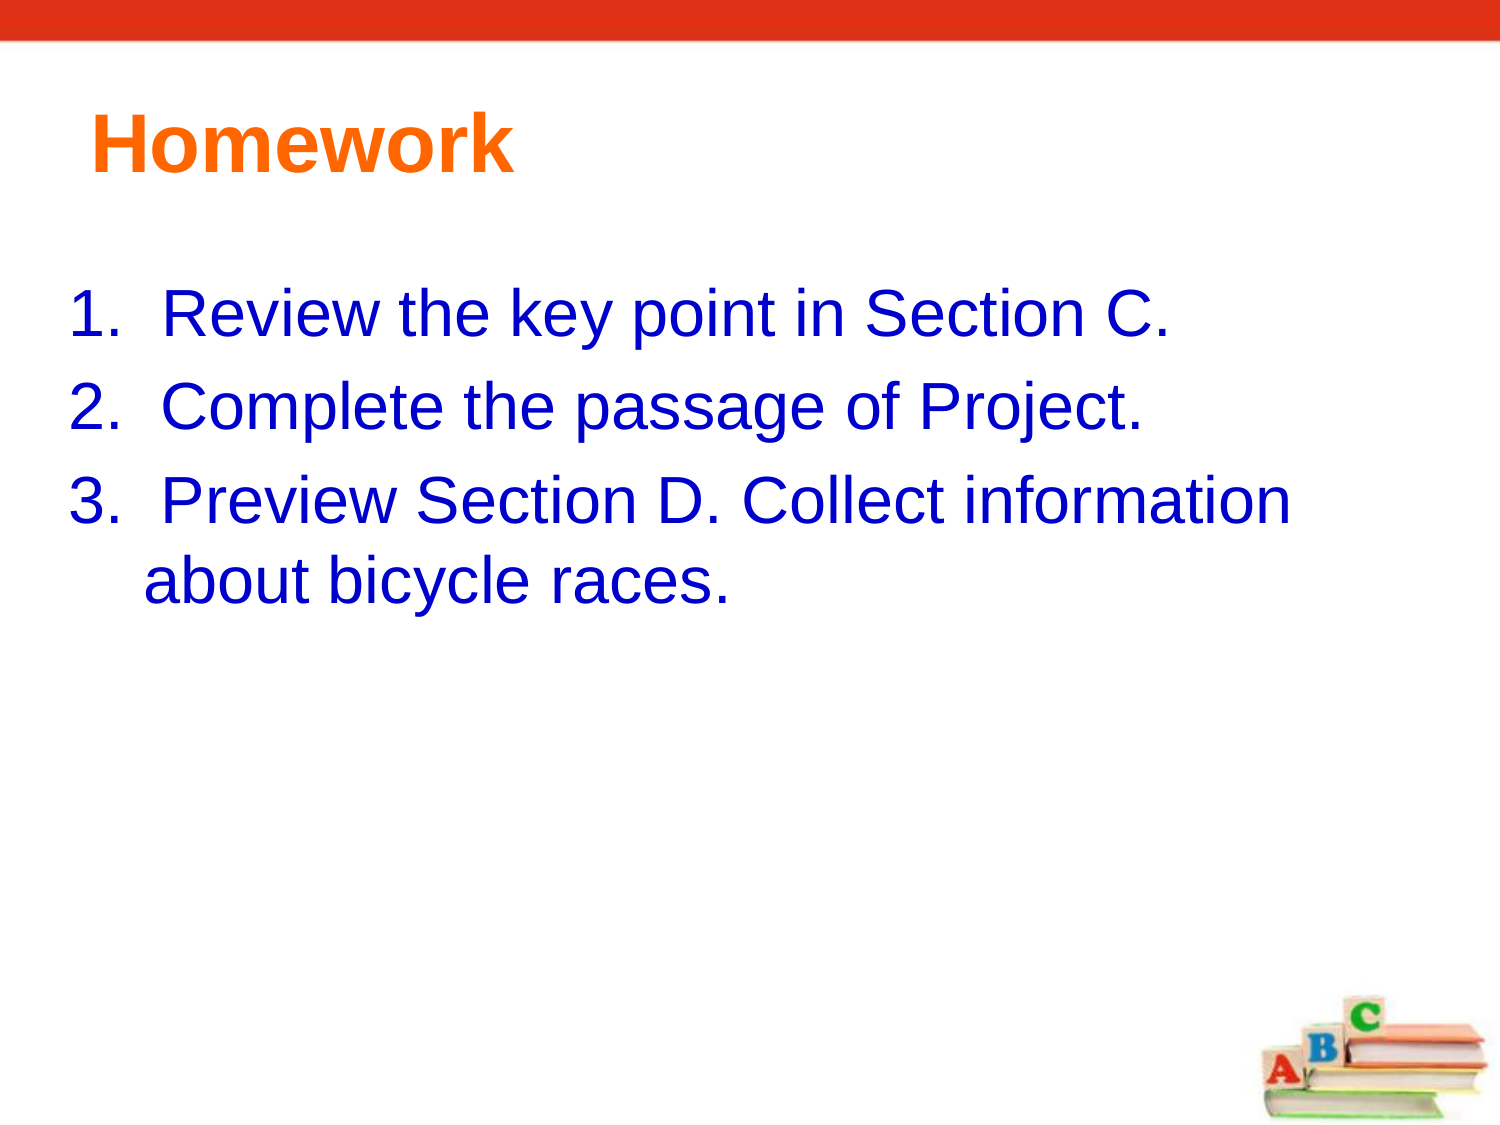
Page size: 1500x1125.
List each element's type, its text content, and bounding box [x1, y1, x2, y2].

picture [0, 0, 1500, 1125]
title Homework [75, 45, 1425, 233]
list Review the key point in Section C. 2. Complete the passage of Project. 3. Preview Section D. Collect information about bicycle races. [53, 262, 1436, 858]
